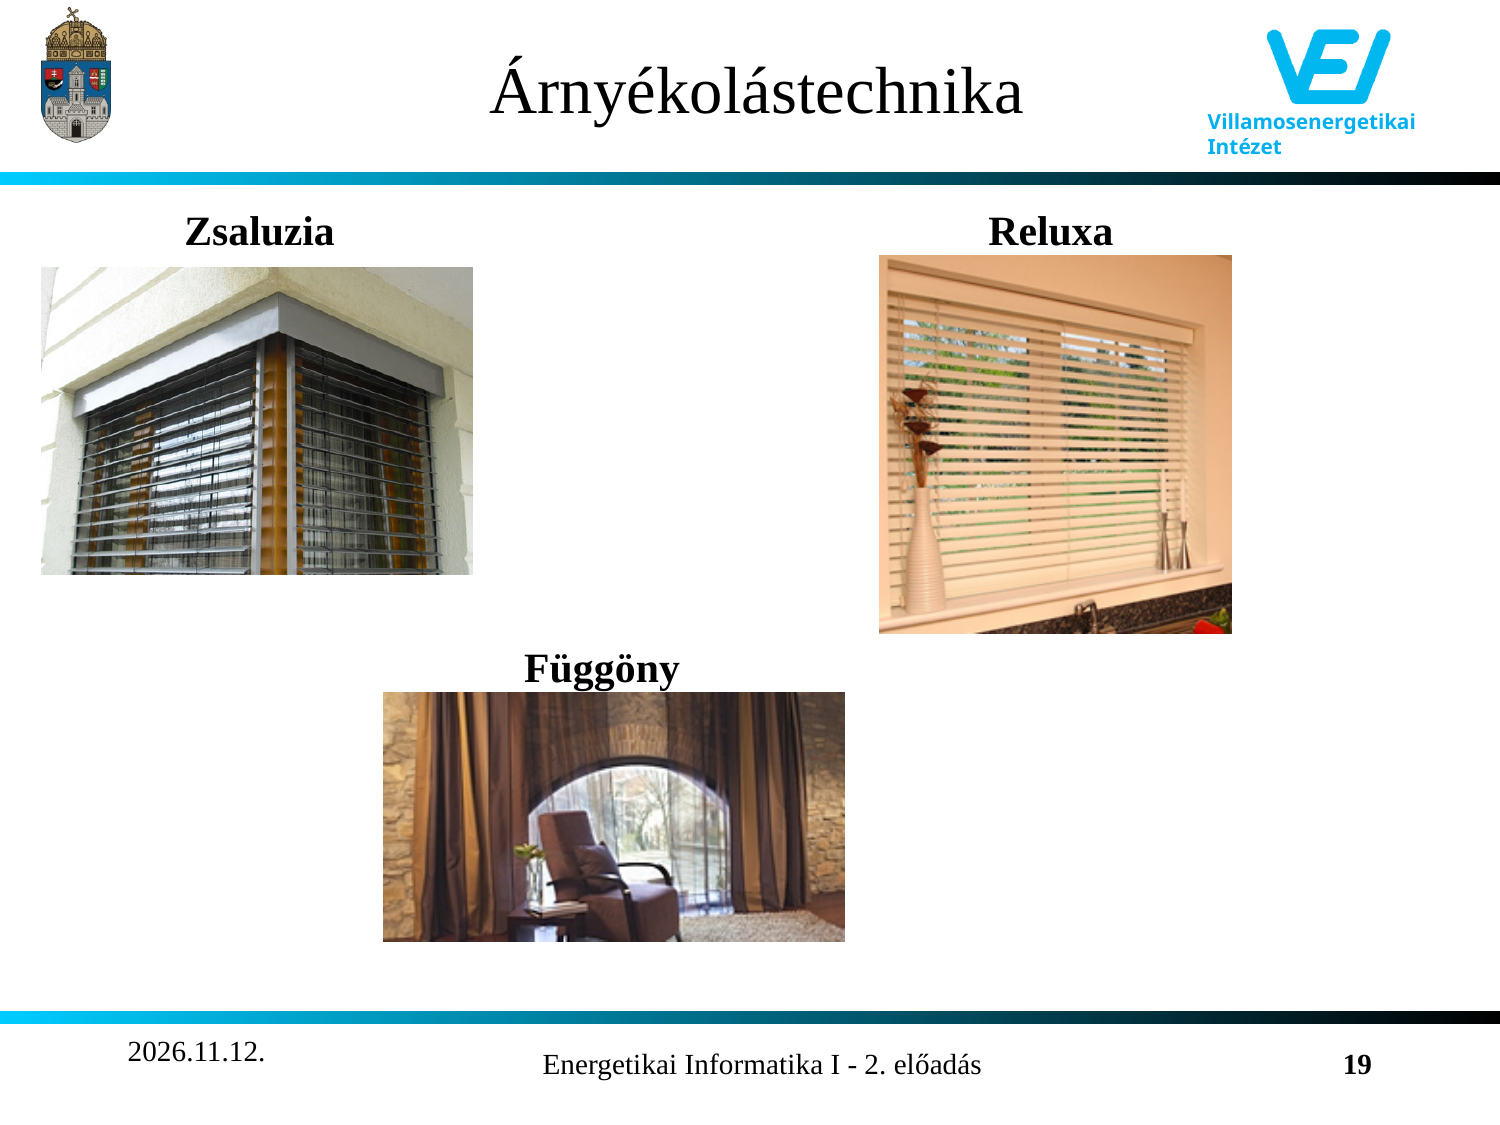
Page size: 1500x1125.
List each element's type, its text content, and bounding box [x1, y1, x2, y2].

slide_number 19 [1074, 1037, 1388, 1101]
picture [41, 7, 111, 143]
text_box Reluxa [927, 196, 1176, 253]
footer Energetikai Informatika I - 2. előadás [312, 1037, 1074, 1101]
picture [1257, 18, 1410, 115]
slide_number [112, 1024, 426, 1101]
text_box Függöny [478, 633, 727, 690]
picture [879, 255, 1232, 634]
picture [41, 266, 473, 575]
title Árnyékolástechnika [194, 42, 1320, 131]
picture [383, 692, 845, 943]
text_box Zsaluzia [135, 196, 384, 262]
